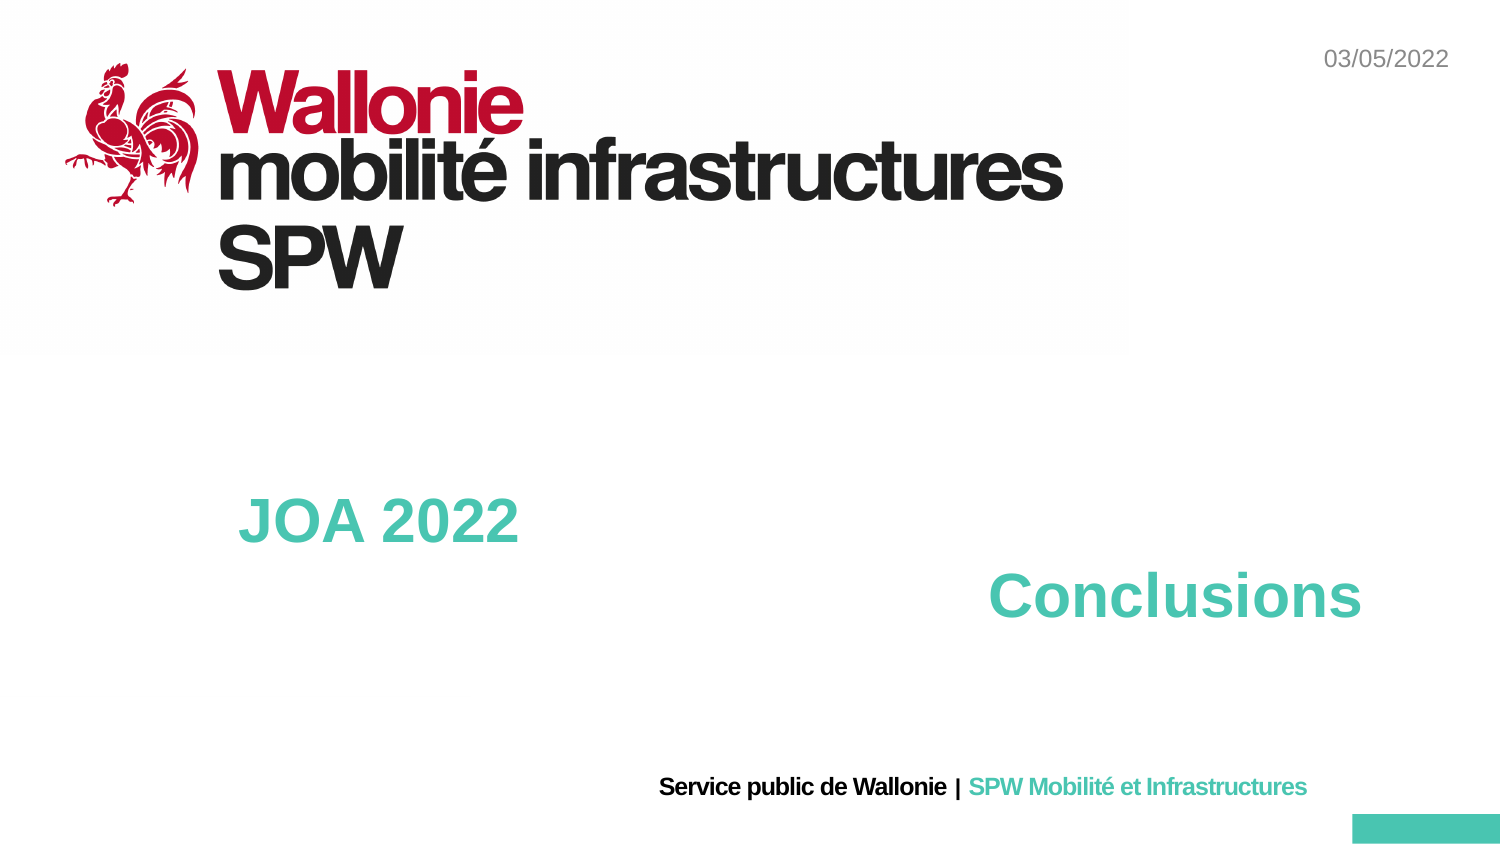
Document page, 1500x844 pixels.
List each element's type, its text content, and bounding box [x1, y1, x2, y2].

title JOA 2022 Conclusions [223, 472, 1382, 726]
picture [0, 0, 1129, 355]
